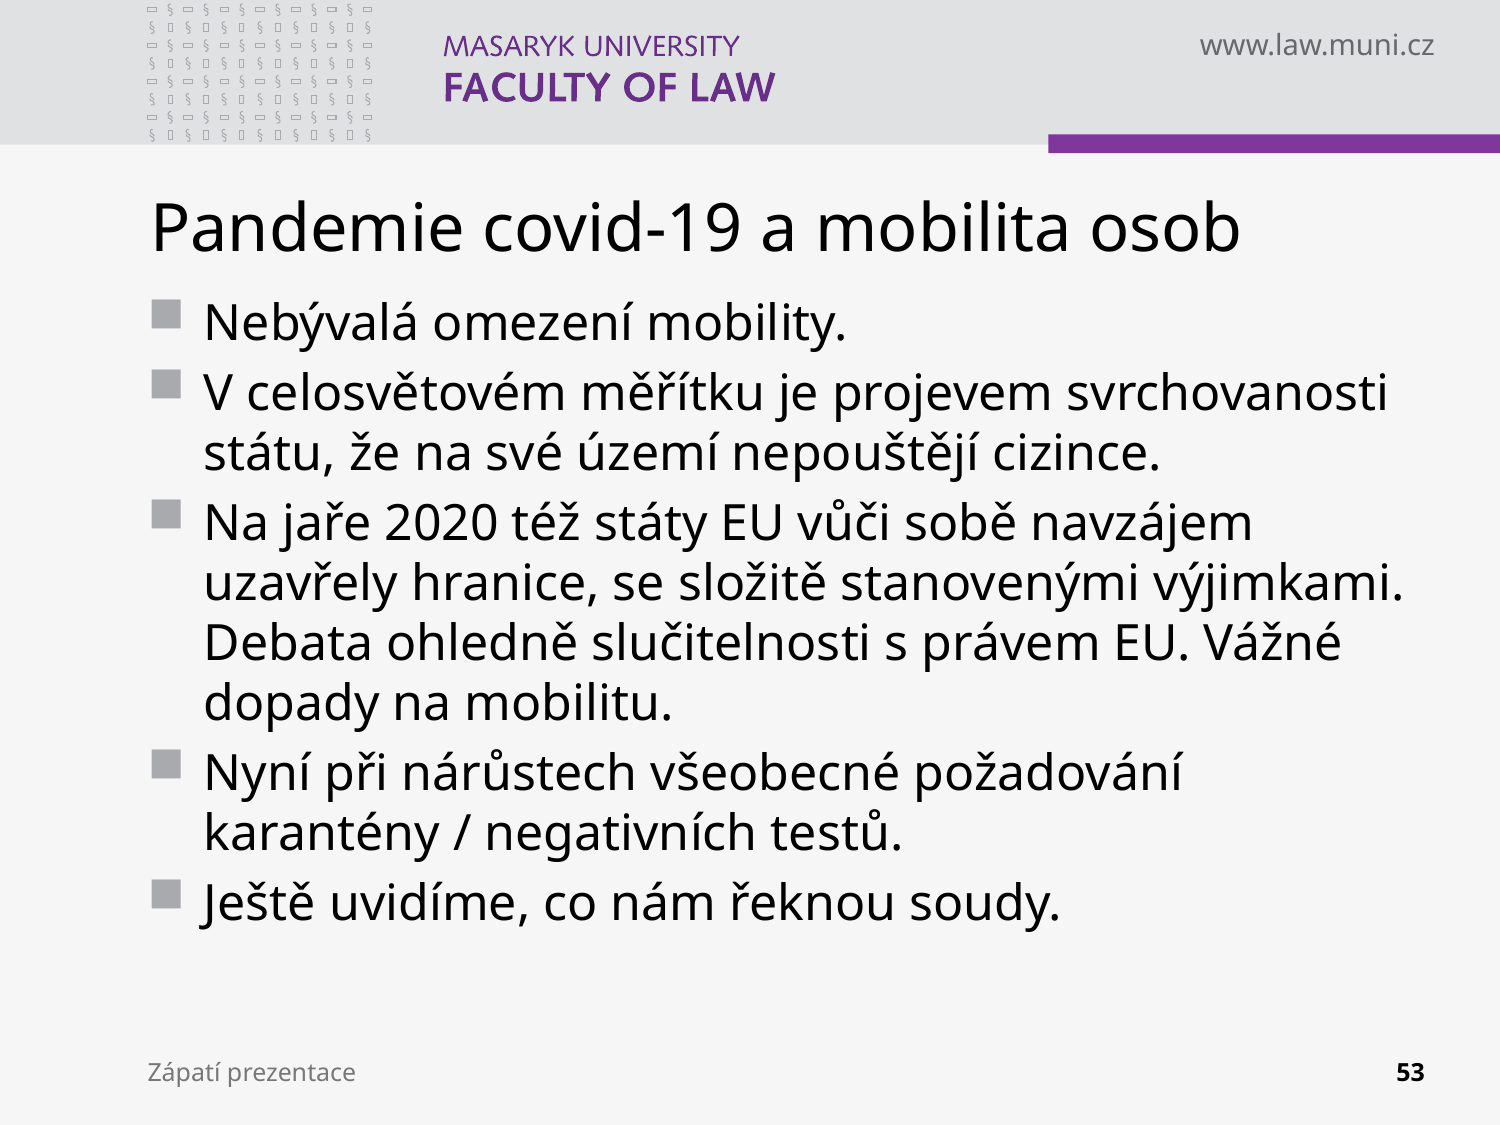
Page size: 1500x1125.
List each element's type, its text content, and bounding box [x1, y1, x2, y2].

slide_number 53 [1316, 1056, 1425, 1100]
list Nebývalá omezení mobility. V celosvětovém měřítku je projevem svrchovanosti státu, že na své území nepouštějí cizince. Na jaře 2020 též státy EU vůči sobě navzájem uzavřely hranice, se složitě stanovenými výjimkami. Debata ohledně slučitelnosti s právem EU. Vážné dopady na mobilitu. Nyní při nárůstech všeobecné požadování karantény / negativních testů. Ještě uvidíme, co nám řeknou soudy. [147, 290, 1423, 1006]
footer Zápatí prezentace [147, 1056, 1269, 1100]
title Pandemie covid-19 a mobilita osob [150, 184, 1425, 268]
